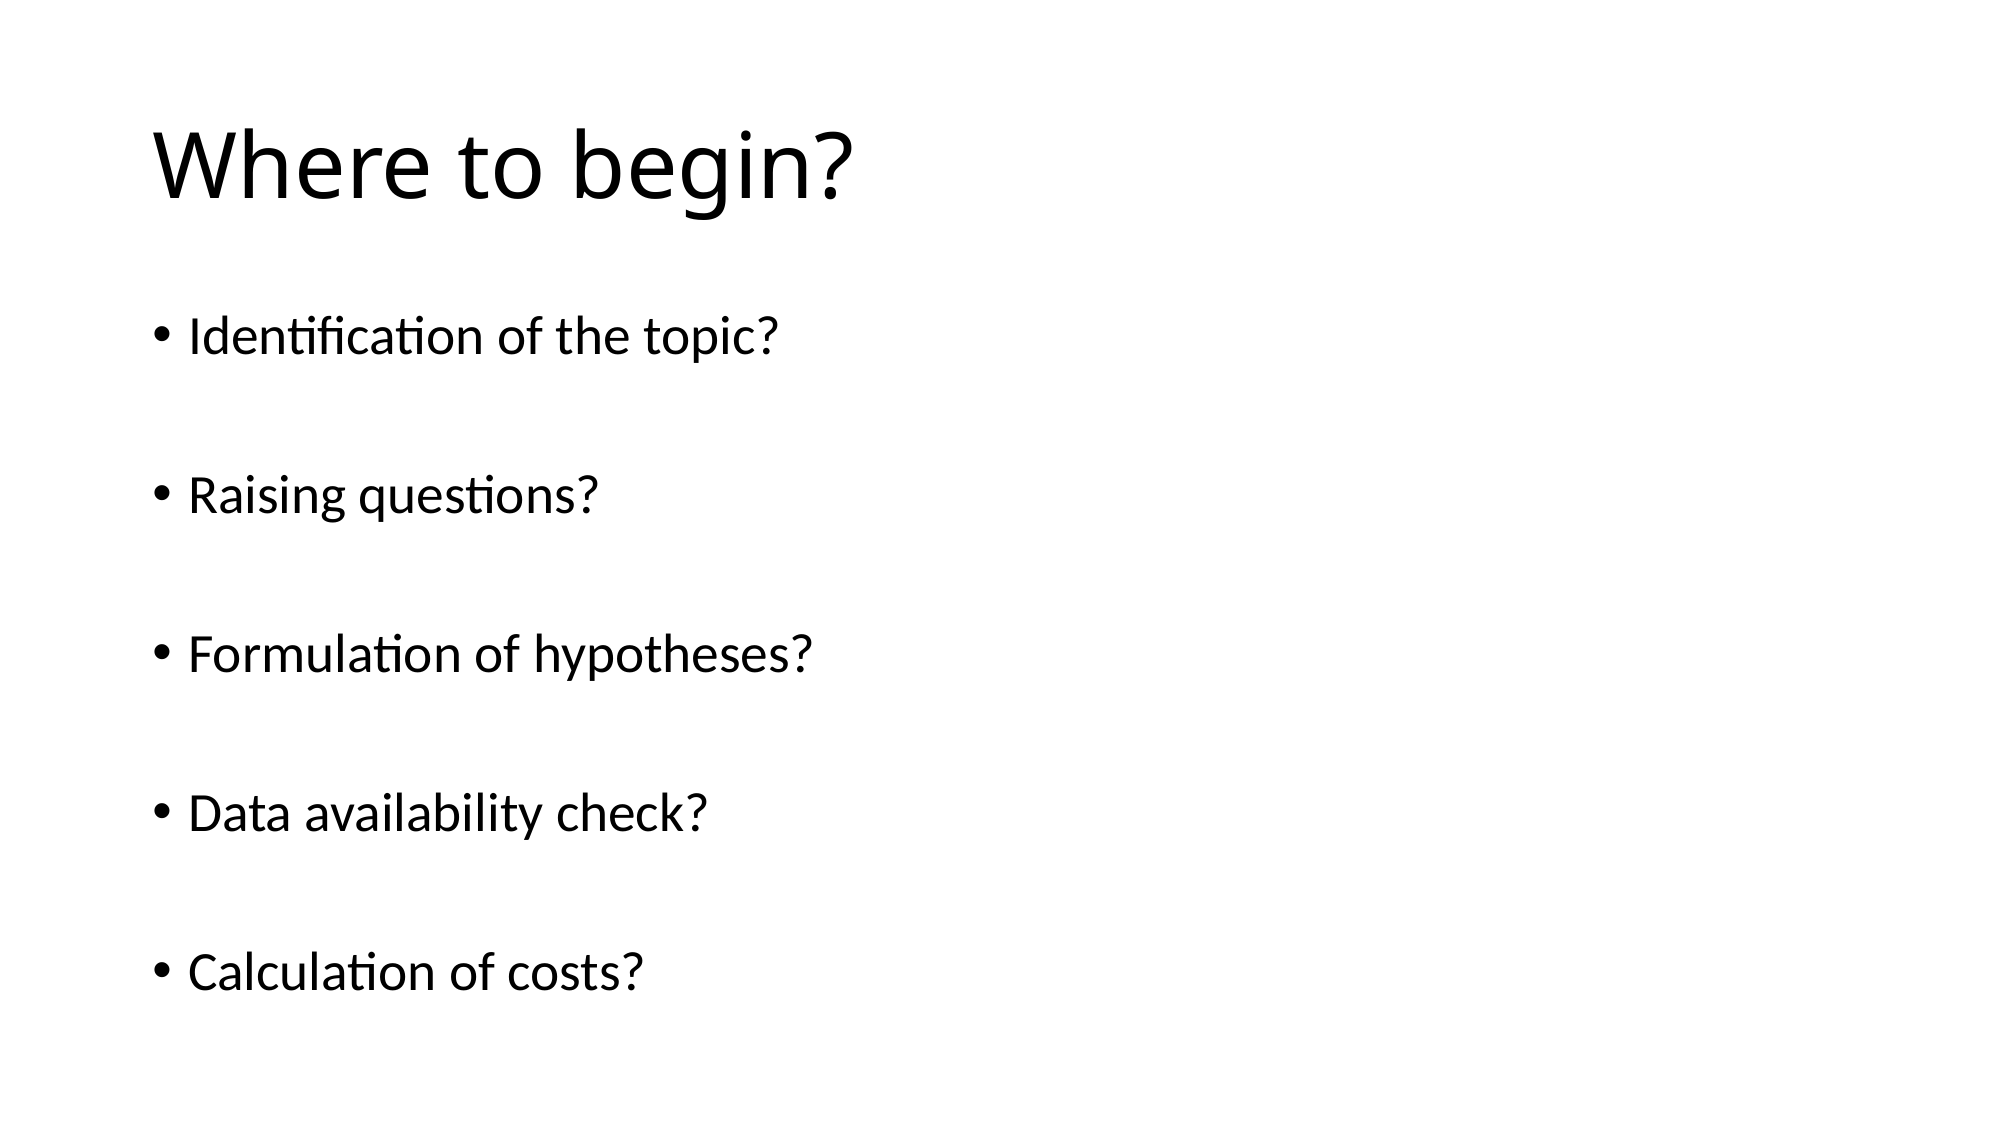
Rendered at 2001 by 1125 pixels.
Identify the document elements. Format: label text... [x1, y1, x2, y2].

list Identification of the topic? Raising questions? Formulation of hypotheses? Data availability check? Calculation of costs? [137, 299, 1863, 1014]
title Where to begin? [137, 59, 1863, 278]
